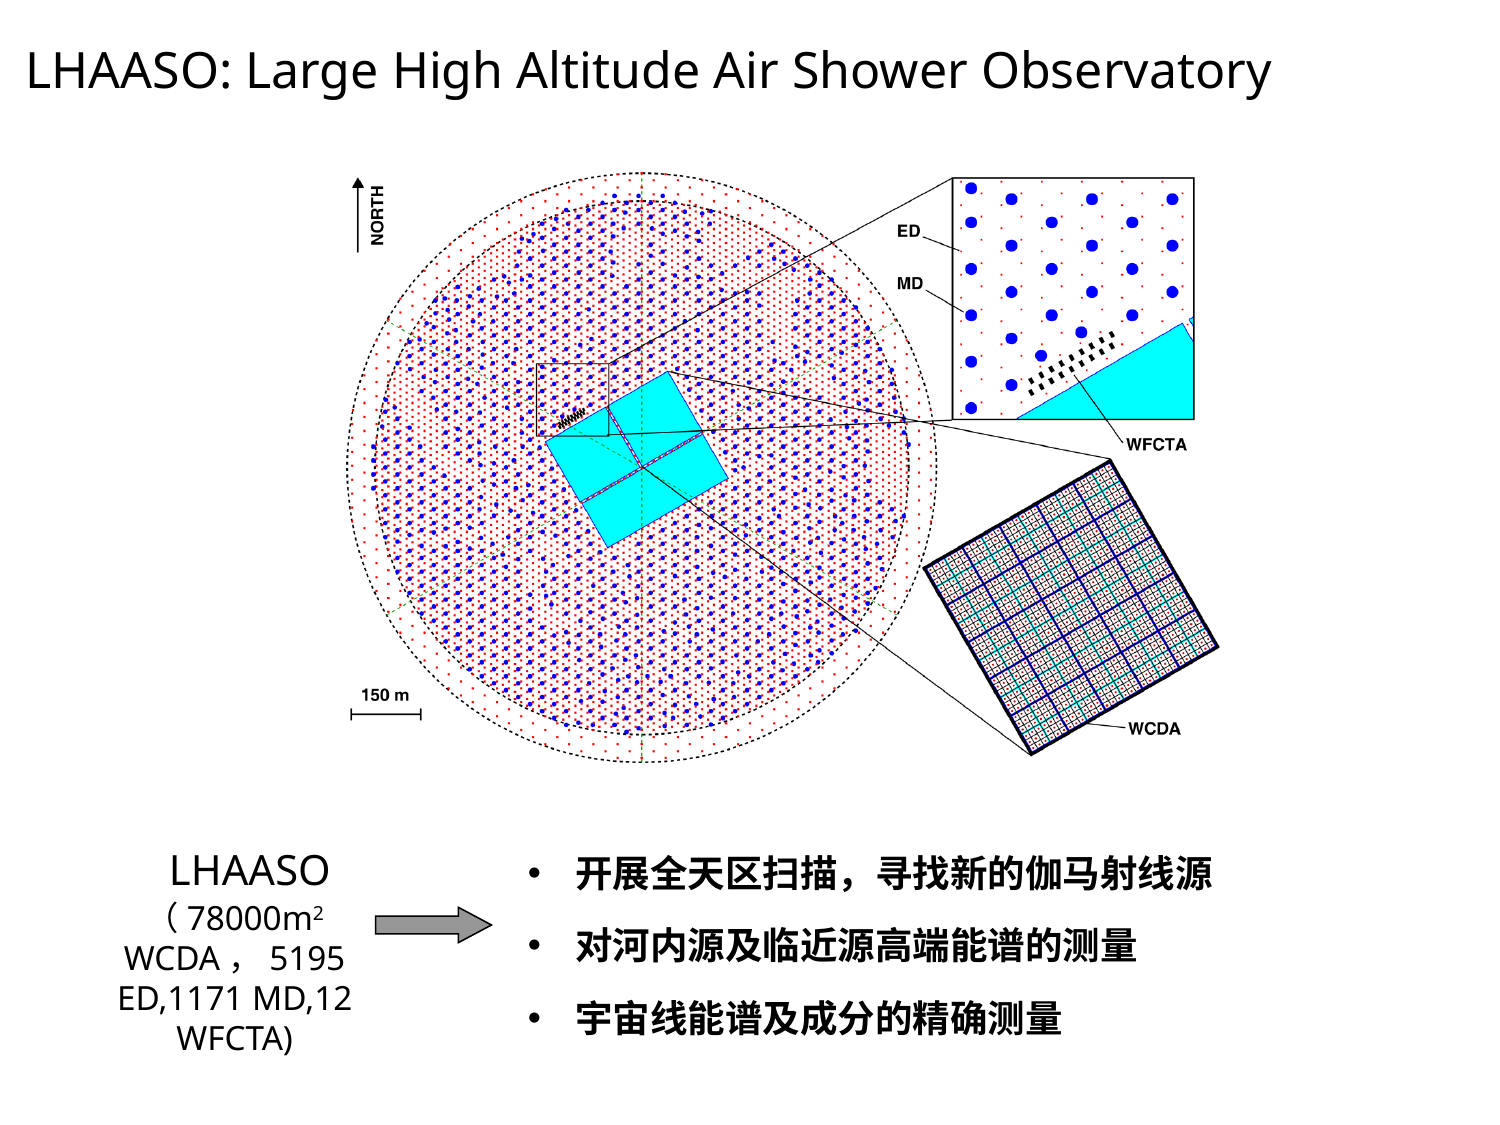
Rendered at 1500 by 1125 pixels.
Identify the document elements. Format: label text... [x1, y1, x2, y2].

text_box 开展全天区扫描，寻找新的伽马射线源 对河内源及临近源高端能谱的测量 宇宙线能谱及成分的精确测量 [513, 819, 1500, 1031]
text_box LHAASO: Large High Altitude Air Shower Observatory [10, 30, 1466, 106]
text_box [63, 819, 492, 1027]
picture [346, 172, 1220, 763]
